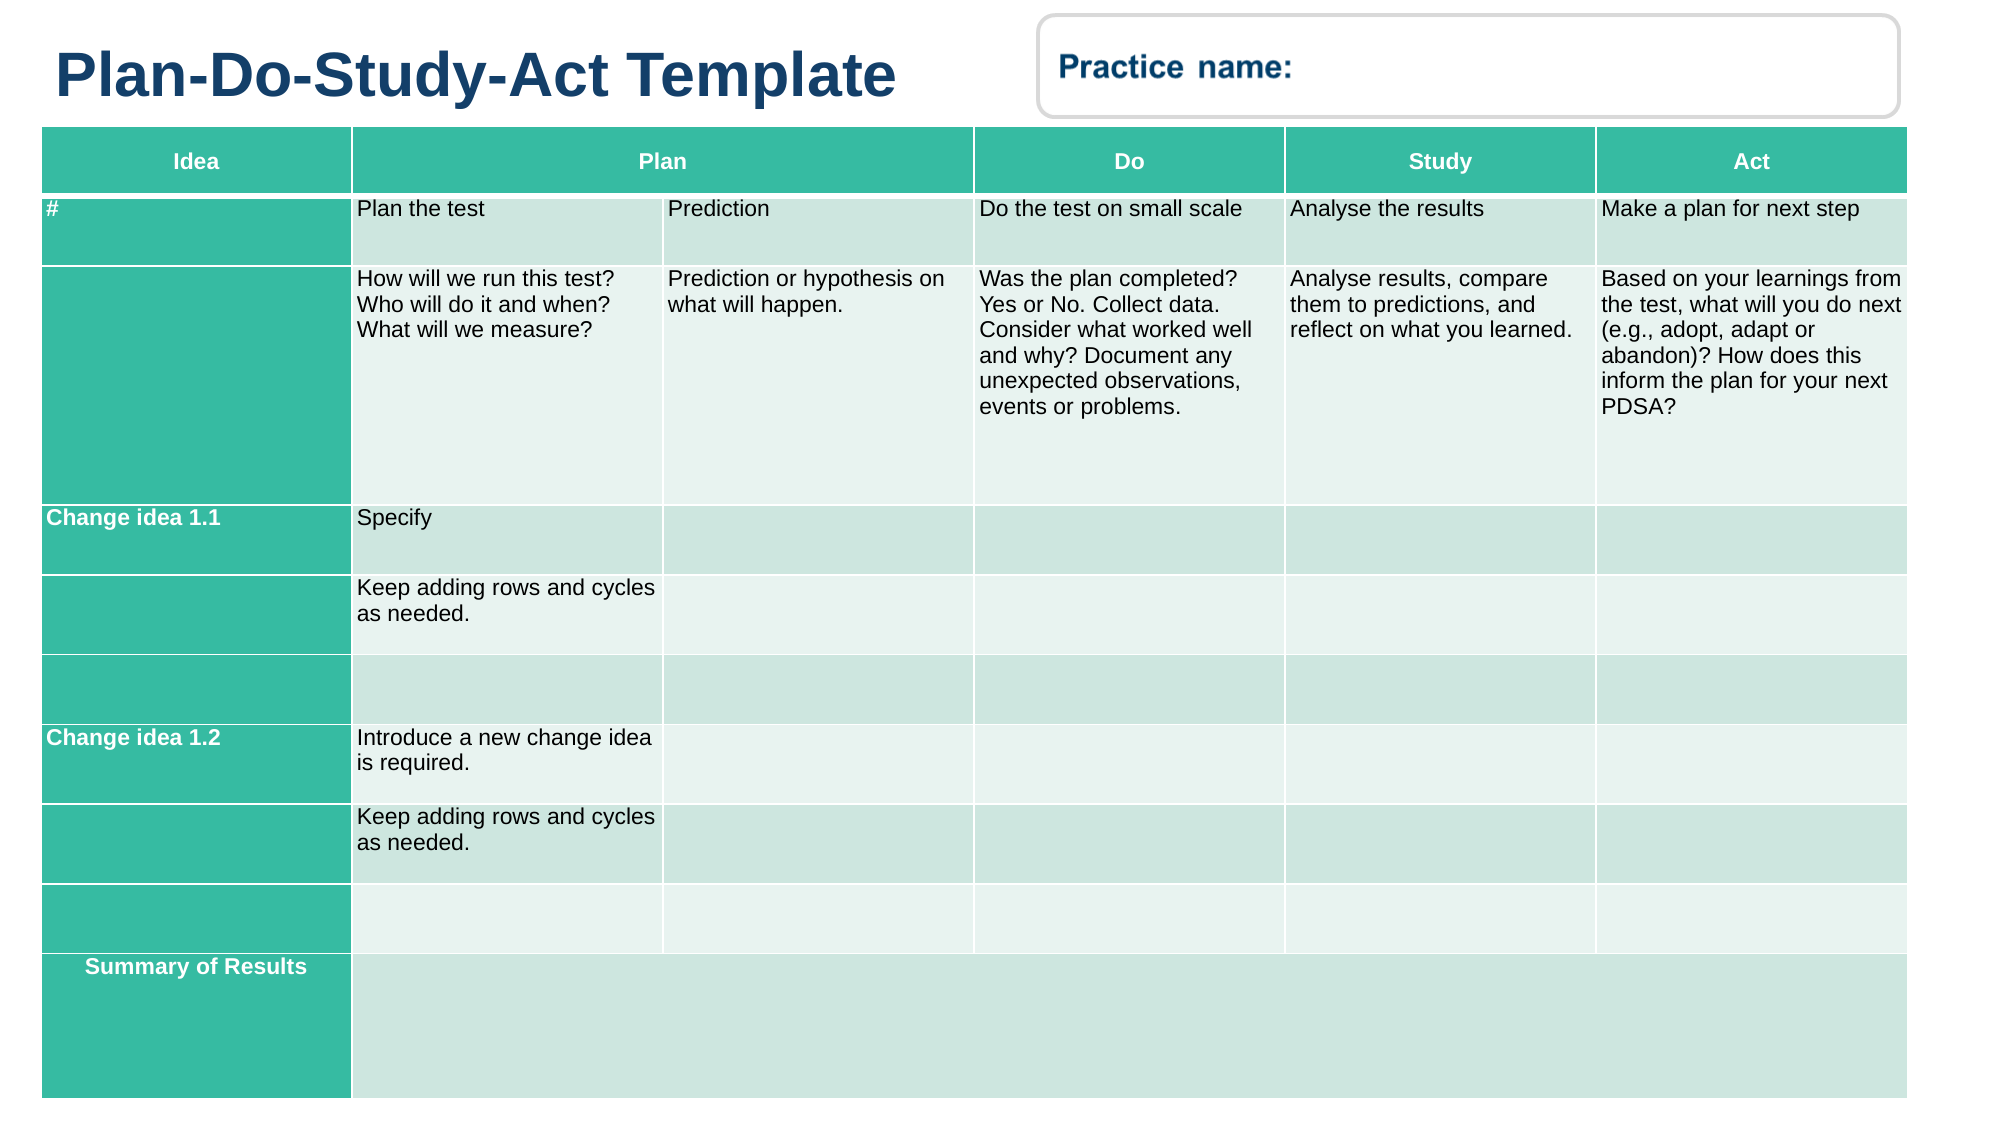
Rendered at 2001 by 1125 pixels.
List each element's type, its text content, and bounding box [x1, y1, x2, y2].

table_cell Plan the test [353, 199, 662, 265]
table_cell Analyse results, compare them to predictions, and reflect on what you learned. [1286, 267, 1595, 504]
table_cell [353, 885, 662, 953]
table_cell Keep adding rows and cycles as needed. [353, 805, 662, 883]
table_cell [975, 655, 1284, 724]
table_cell # [42, 199, 351, 265]
table_cell [1597, 885, 1907, 953]
table_header Study [1286, 127, 1595, 193]
table_cell Prediction [664, 199, 973, 265]
table_cell [975, 725, 1284, 803]
title Plan-Do-Study-Act Template [40, 25, 965, 125]
table_cell [1597, 725, 1907, 803]
table_cell [1597, 655, 1907, 724]
table_cell Do the test on small scale [975, 199, 1284, 265]
table_cell Analyse the results [1286, 199, 1595, 265]
table_cell Change idea 1.2 [42, 725, 351, 803]
table_cell Make a plan for next step [1597, 199, 1907, 265]
table_cell Specify [353, 506, 662, 574]
table_cell [1597, 506, 1907, 574]
picture [1036, 13, 1901, 119]
table_cell Was the plan completed? Yes or No. Collect data. Consider what worked well and why? Document any unexpected observations, events or problems. [975, 267, 1284, 504]
table_cell [975, 576, 1284, 654]
table_cell [664, 805, 973, 883]
table_cell [42, 885, 351, 953]
table_cell [42, 576, 351, 654]
table_cell [664, 576, 973, 654]
table_cell [353, 655, 662, 724]
table_cell [42, 805, 351, 883]
table_cell [975, 506, 1284, 574]
table_cell [353, 954, 1907, 1098]
table_cell Change idea 1.1 [42, 506, 351, 574]
table_cell [664, 506, 973, 574]
table_cell [1597, 576, 1907, 654]
table_cell [42, 267, 351, 504]
table_cell [664, 885, 973, 953]
table_header Do [975, 127, 1284, 193]
table_cell Keep adding rows and cycles as needed. [353, 576, 662, 654]
table_header Plan [353, 127, 973, 193]
table_cell [1286, 655, 1595, 724]
table_cell How will we run this test? Who will do it and when? What will we measure? [353, 267, 662, 504]
table_cell [1286, 885, 1595, 953]
table_cell [1286, 725, 1595, 803]
table_cell [1286, 805, 1595, 883]
table_cell Based on your learnings from the test, what will you do next (e.g., adopt, adapt or abandon)? How does this inform the plan for your next PDSA? [1597, 267, 1907, 504]
table_cell Introduce a new change idea is required. [353, 725, 662, 803]
table_cell [975, 805, 1284, 883]
table_cell [1286, 576, 1595, 654]
table_cell [42, 655, 351, 724]
table_cell Summary of Results [42, 954, 351, 1098]
table_cell [664, 725, 973, 803]
table_header Idea [42, 127, 351, 193]
table_cell [1597, 805, 1907, 883]
table_cell [975, 885, 1284, 953]
table_cell [664, 655, 973, 724]
table_cell [1286, 506, 1595, 574]
table_cell Prediction or hypothesis on what will happen. [664, 267, 973, 504]
table_header Act [1597, 127, 1907, 193]
